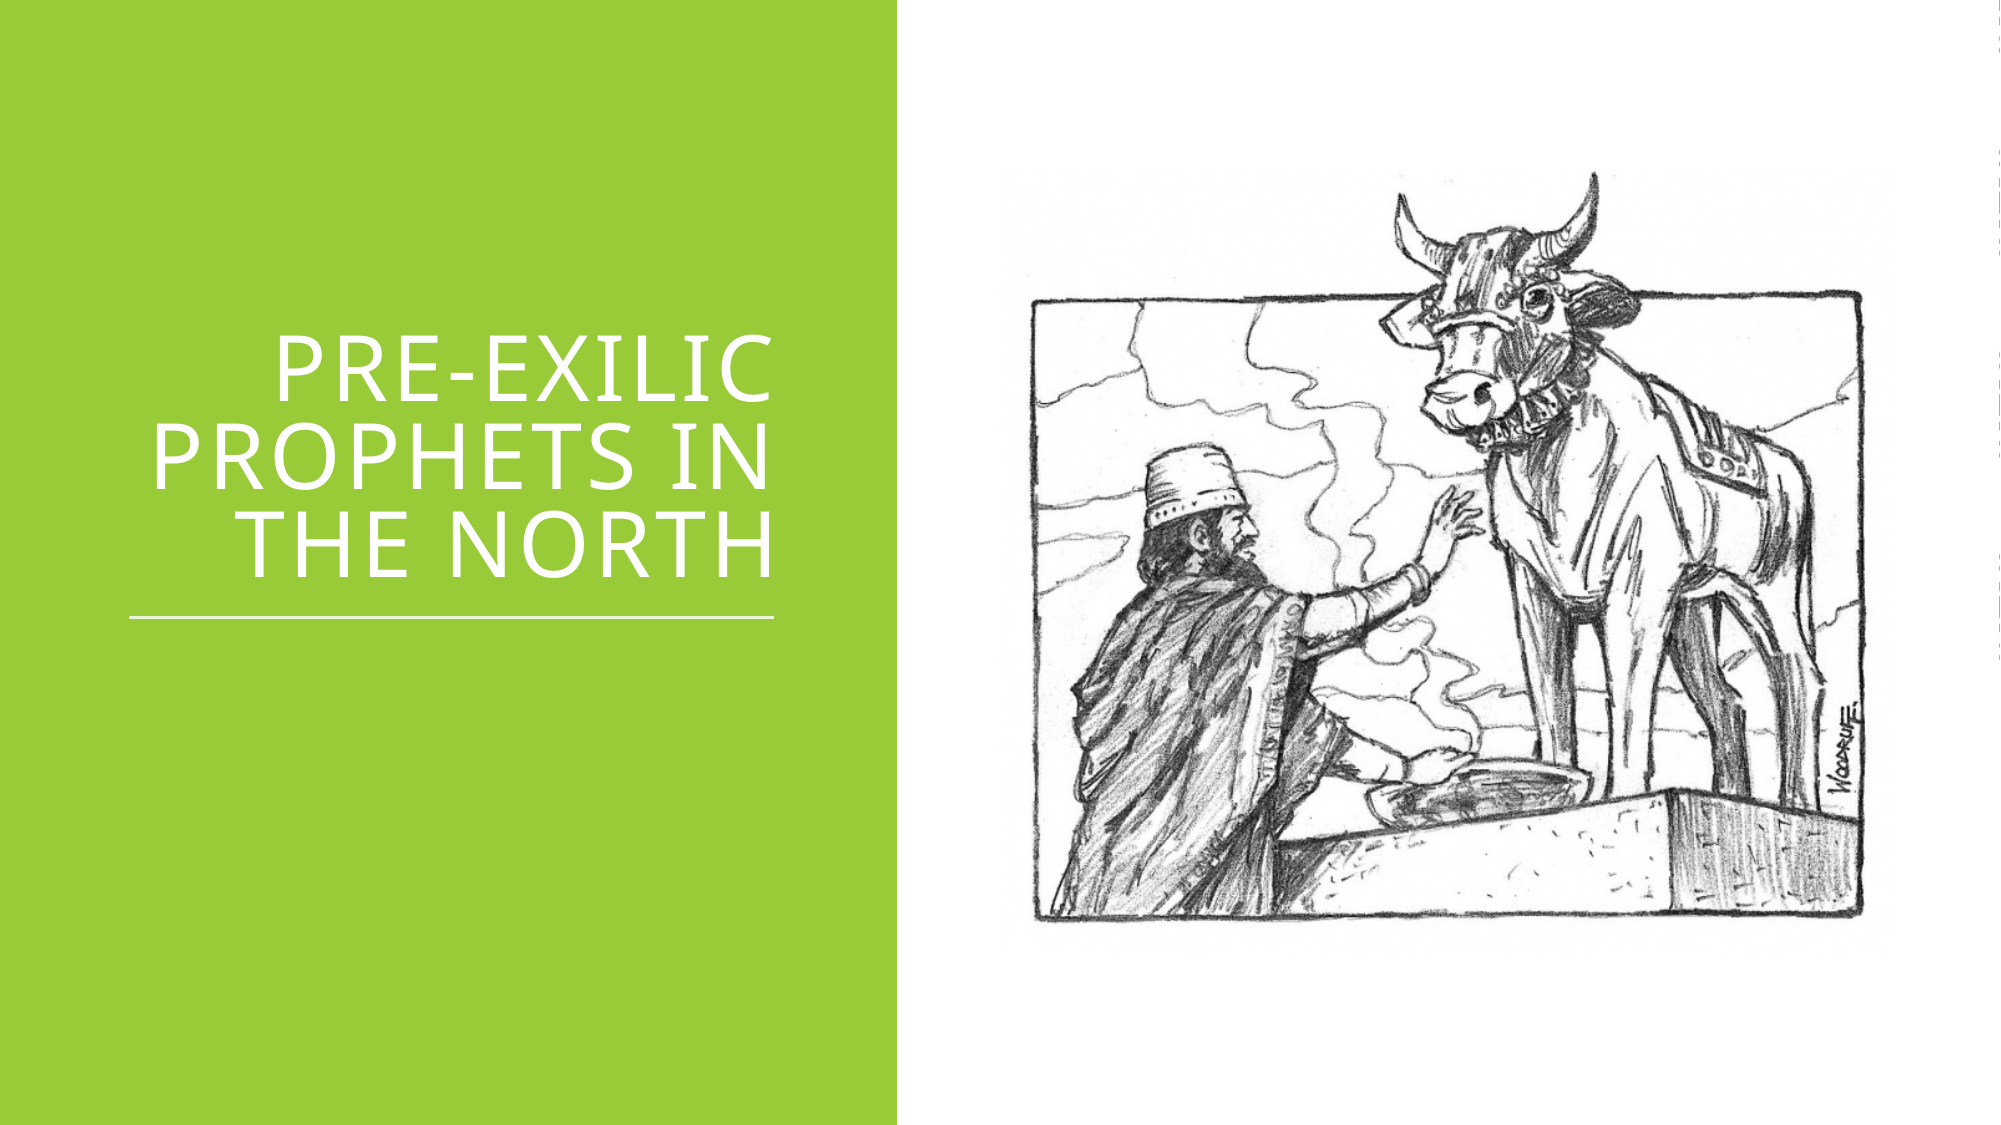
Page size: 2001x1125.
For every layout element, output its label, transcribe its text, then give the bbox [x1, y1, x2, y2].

text_box [0, 0, 898, 1125]
title Pre-exilic prophets in the north [104, 104, 795, 603]
text_box [898, 0, 2000, 1125]
picture [999, 169, 1896, 956]
